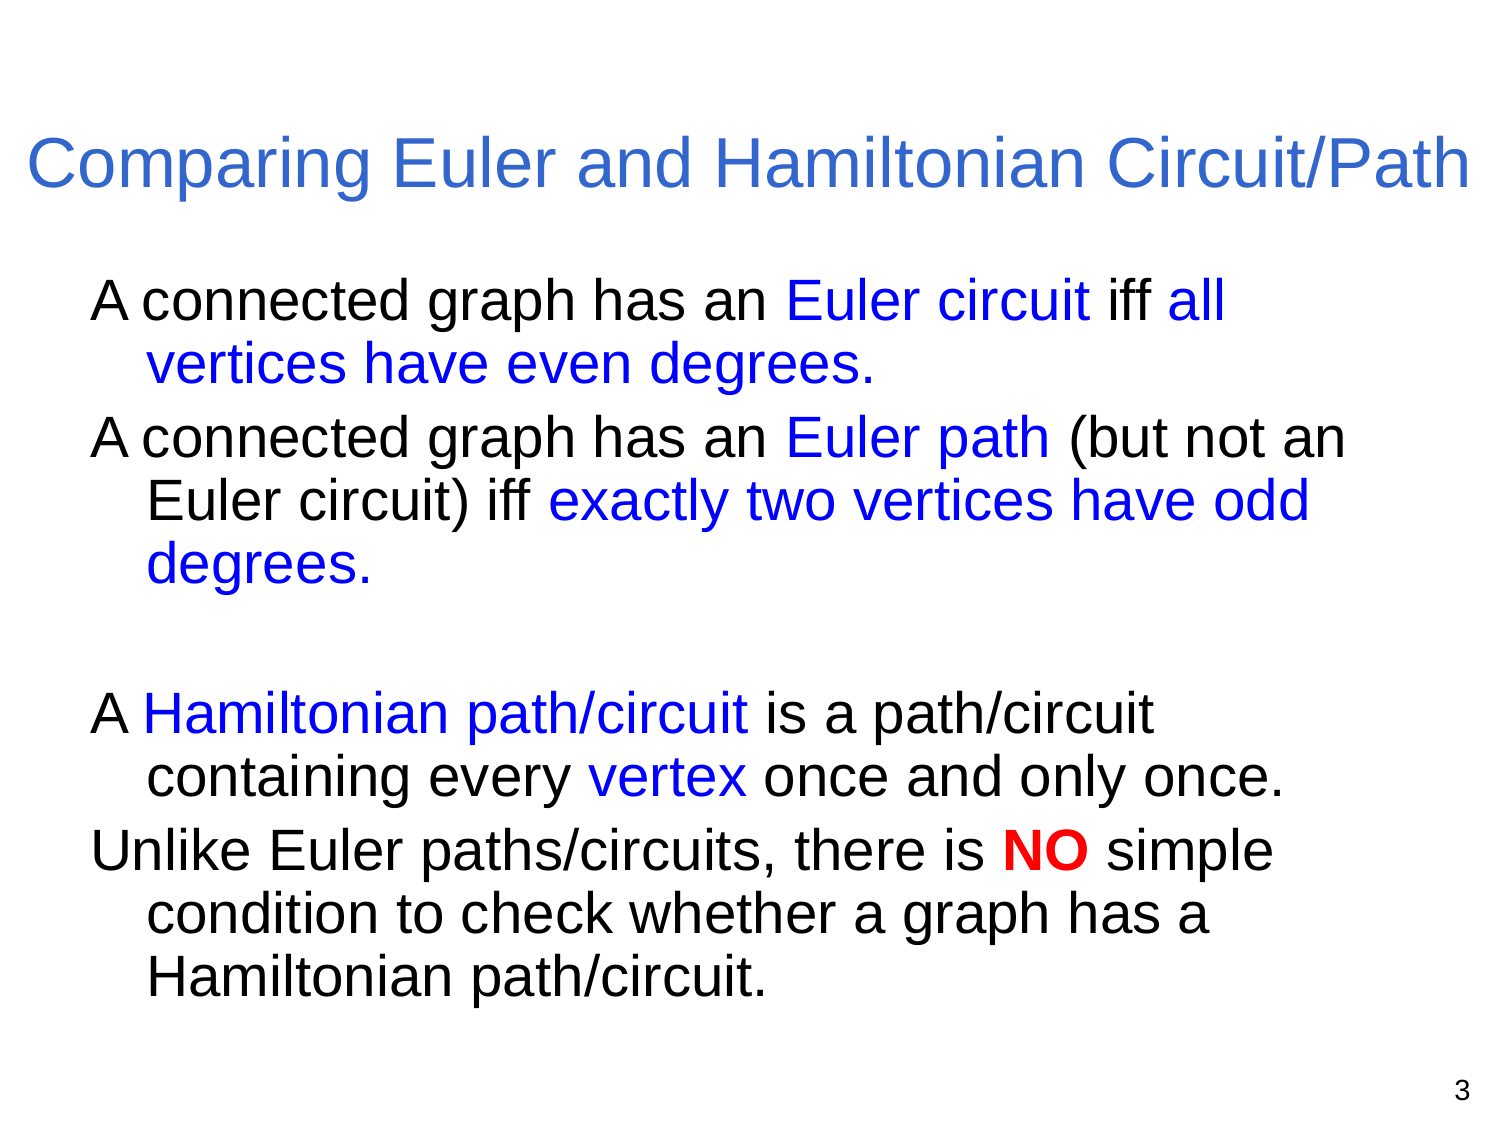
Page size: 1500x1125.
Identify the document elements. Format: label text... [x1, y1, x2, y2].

title Comparing Euler and Hamiltonian Circuit/Path [0, 65, 1500, 254]
list A connected graph has an Euler circuit iff all vertices have even degrees. A connected graph has an Euler path (but not an Euler circuit) iff exactly two vertices have odd degrees. A Hamiltonian path/circuit is a path/circuit containing every vertex once and only once. Unlike Euler paths/circuits, there is NO simple condition to check whether a graph has a Hamiltonian path/circuit. [75, 262, 1425, 1005]
